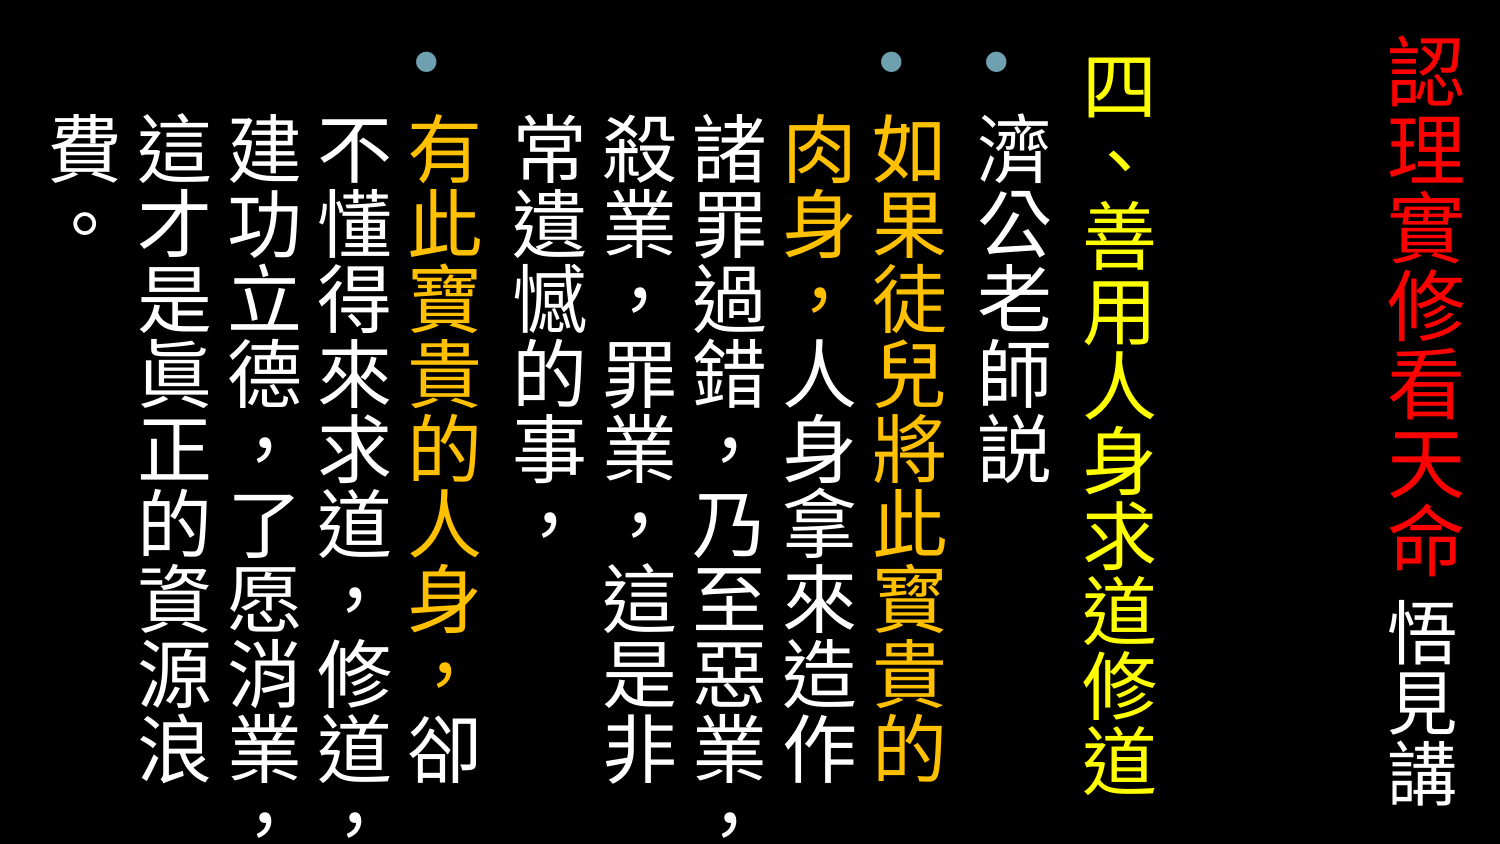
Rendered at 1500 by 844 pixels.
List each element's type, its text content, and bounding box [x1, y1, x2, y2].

title 認理實修看天命 悟見講 [1364, 21, 1483, 820]
list 四、善用人身求道修道 濟公老師説 如果徒兒將此寳貴的肉身，人身拿來造作諸罪過錯，乃至惡業，殺業，罪業，這是非常遺憾的事， 有此寶貴的人身，卻不懂得來求道，修道，建功立德，了愿消業，這才是眞正的資源浪費。 [29, 27, 1365, 820]
